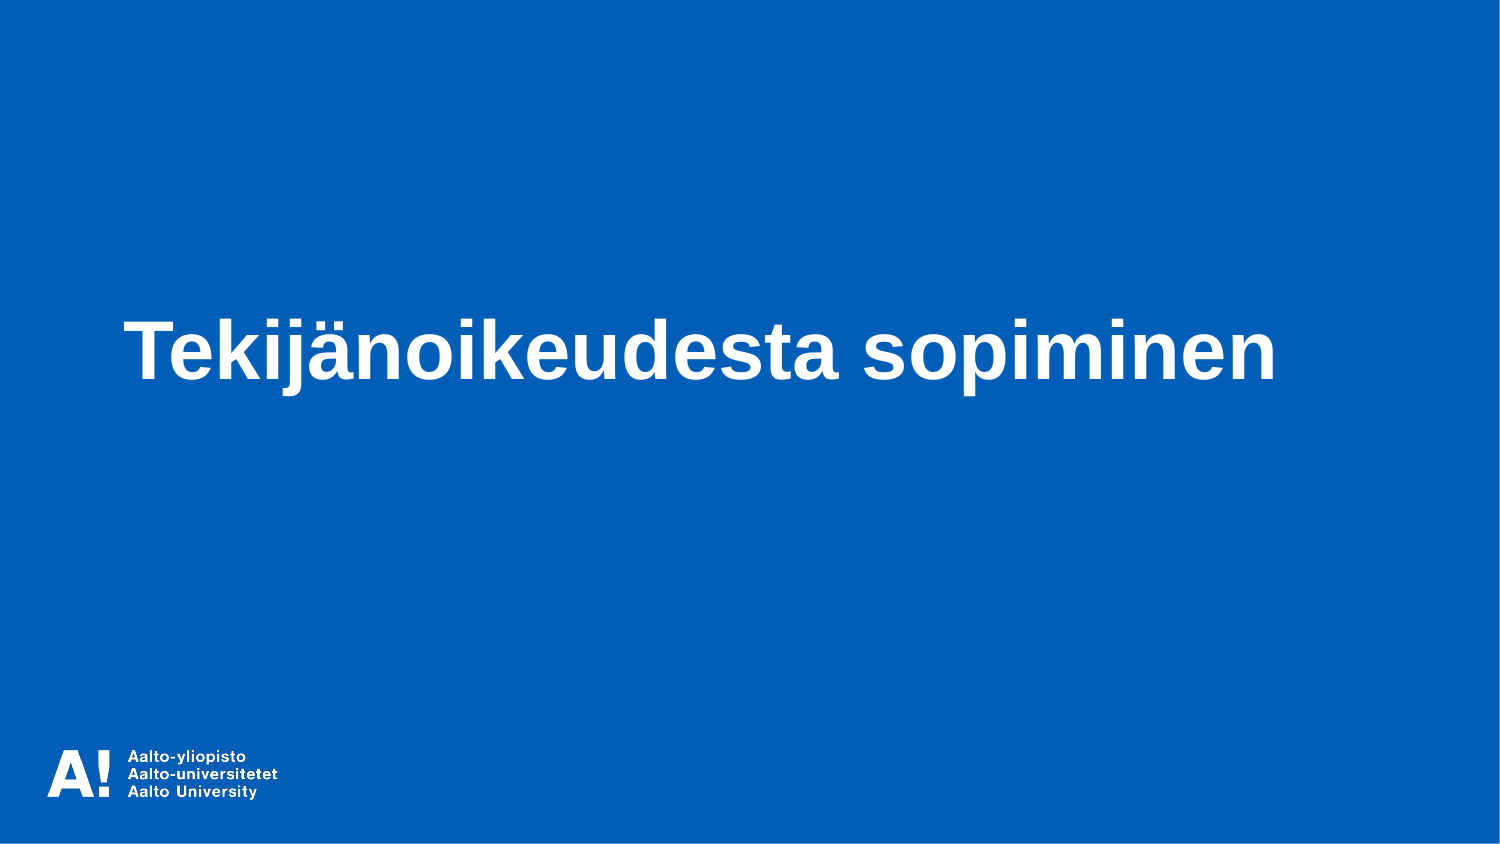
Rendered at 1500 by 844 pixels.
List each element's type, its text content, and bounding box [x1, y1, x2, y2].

picture [0, 703, 324, 844]
list Tekijänoikeudesta sopiminen [123, 288, 1382, 511]
